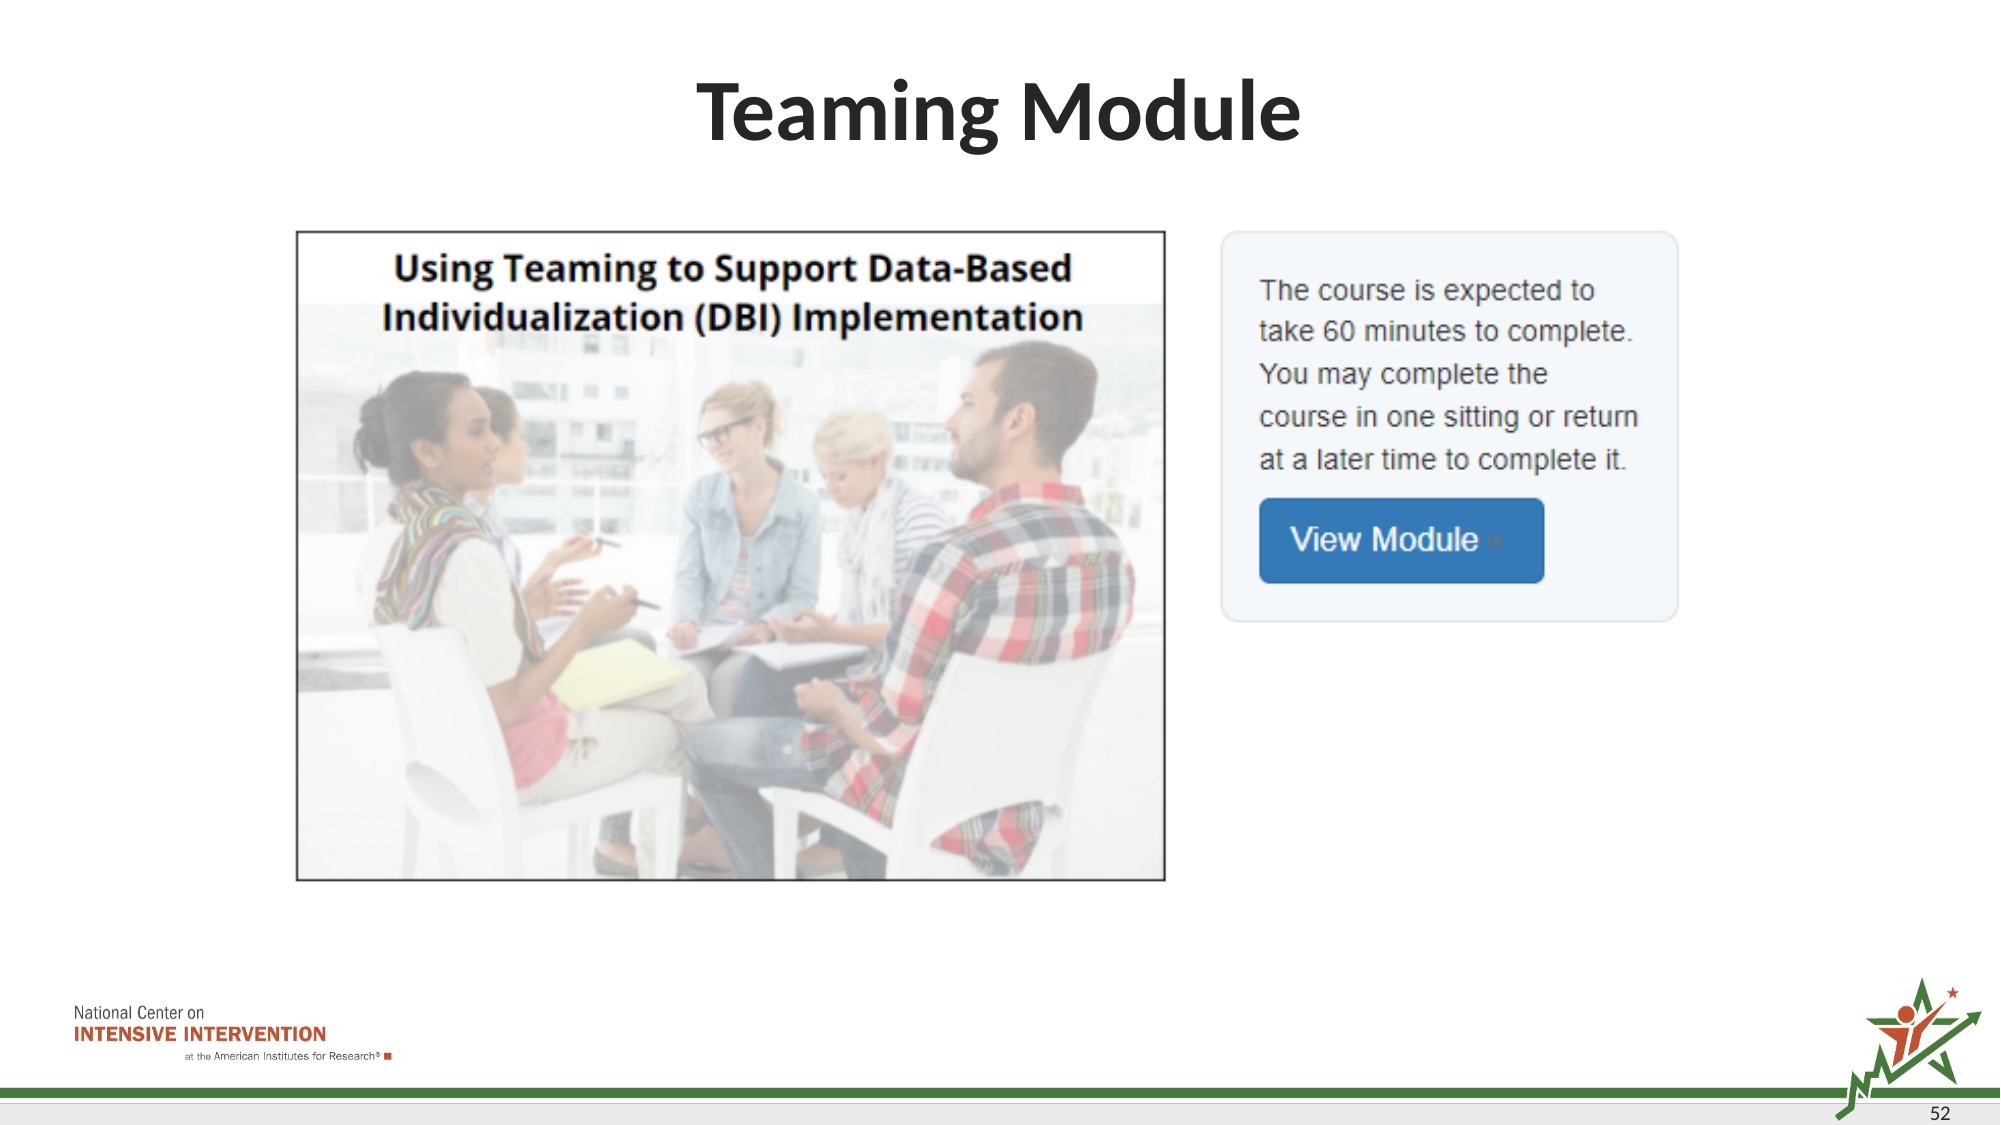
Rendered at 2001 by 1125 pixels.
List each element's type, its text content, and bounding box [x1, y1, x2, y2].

slide_number 52 [1926, 1099, 1951, 1125]
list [266, 209, 1712, 894]
picture [0, 0, 2000, 1125]
title Teaming Module [75, 0, 1925, 210]
